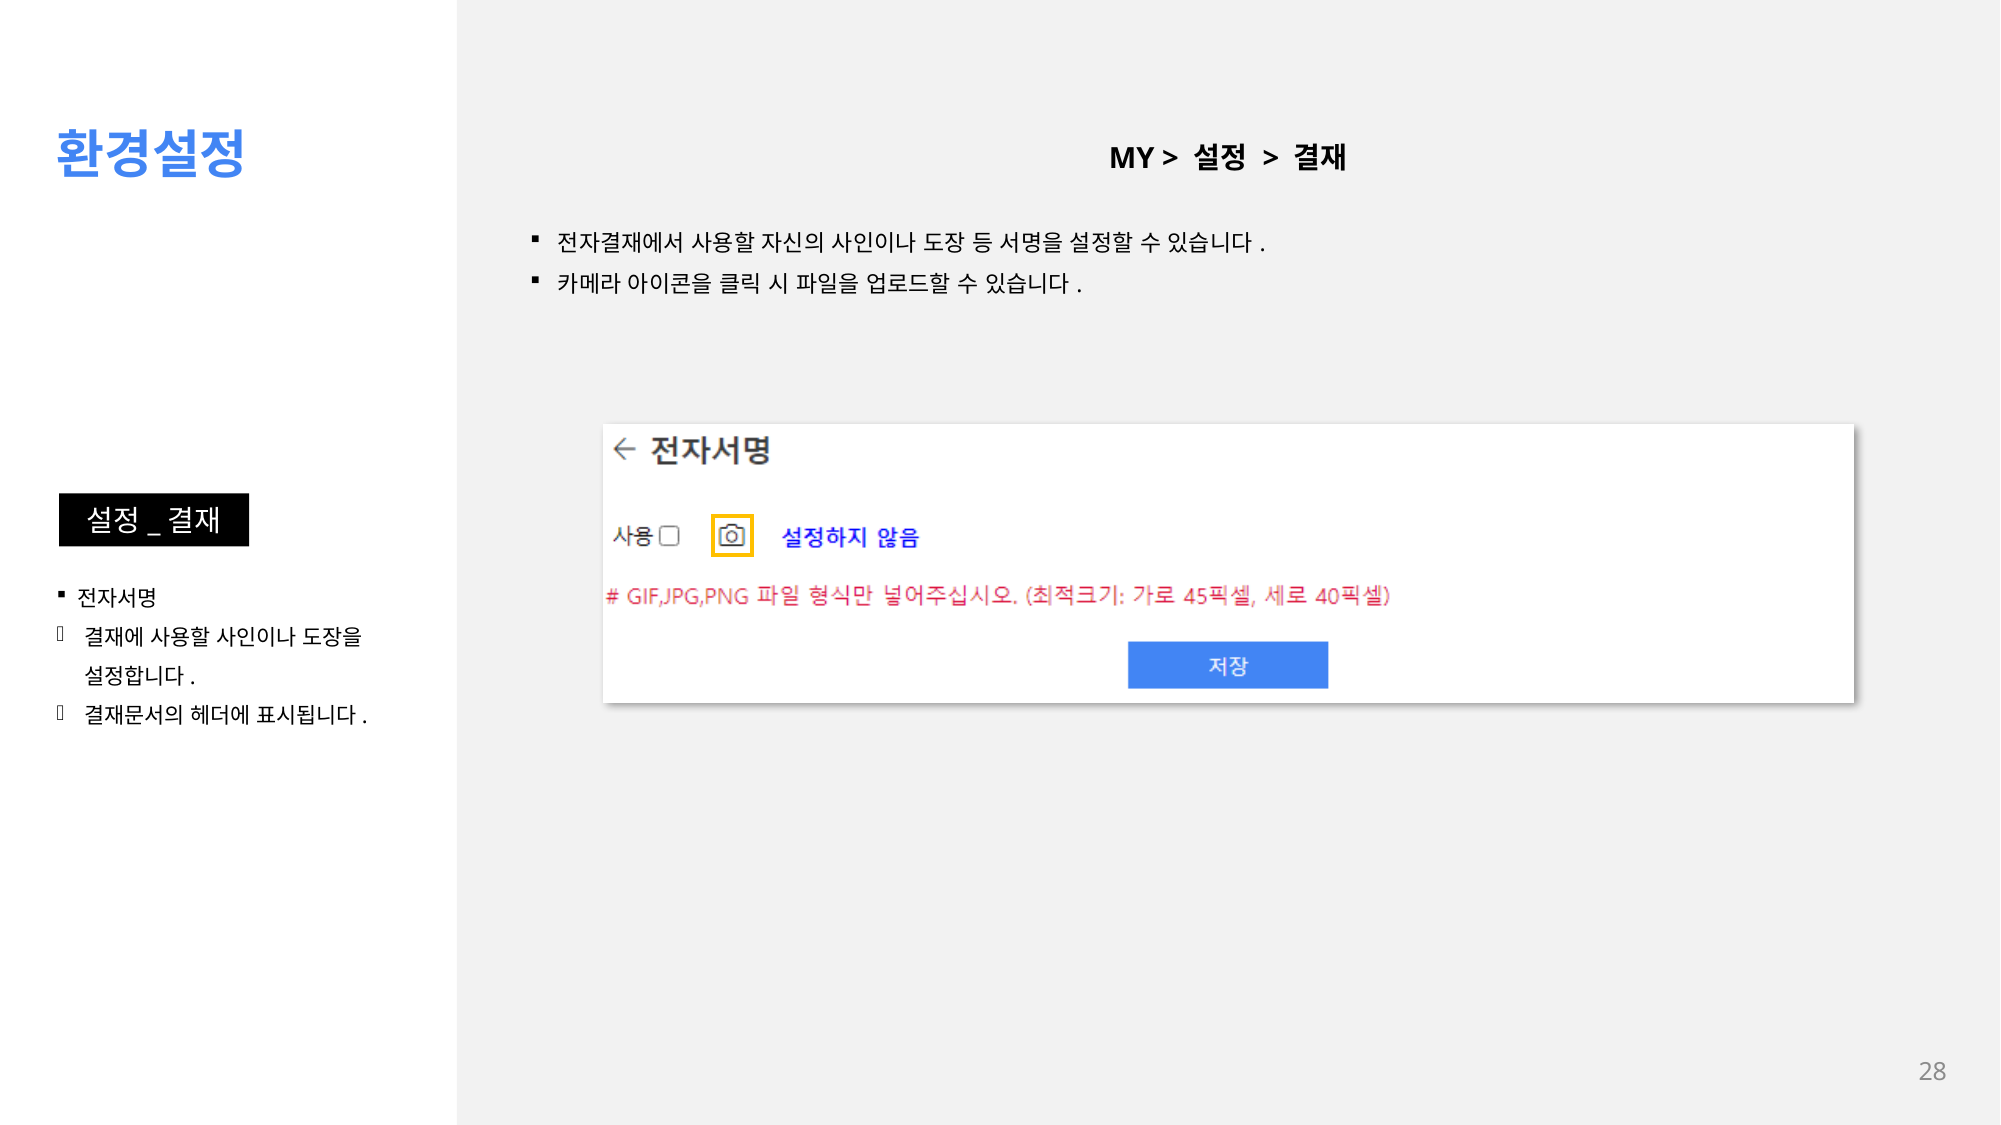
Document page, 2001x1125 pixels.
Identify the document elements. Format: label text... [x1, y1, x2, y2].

text_box 전자결재에서 사용할 자신의 사인이나 도장 등 서명을 설정할 수 있습니다. 카메라 아이콘을 클릭 시 파일을 업로드할 수 있습니다. [515, 207, 1921, 305]
picture [603, 424, 1854, 703]
text_box 설정_결재 [58, 492, 250, 548]
text_box 전자서명 결재에 사용할 사인이나 도장을 설정합니다. 결재문서의 헤더에 표시됩니다. [41, 563, 457, 736]
text_box 환경설정 [41, 114, 410, 192]
text_box MY > 설정 > 결재 [456, 114, 2000, 182]
